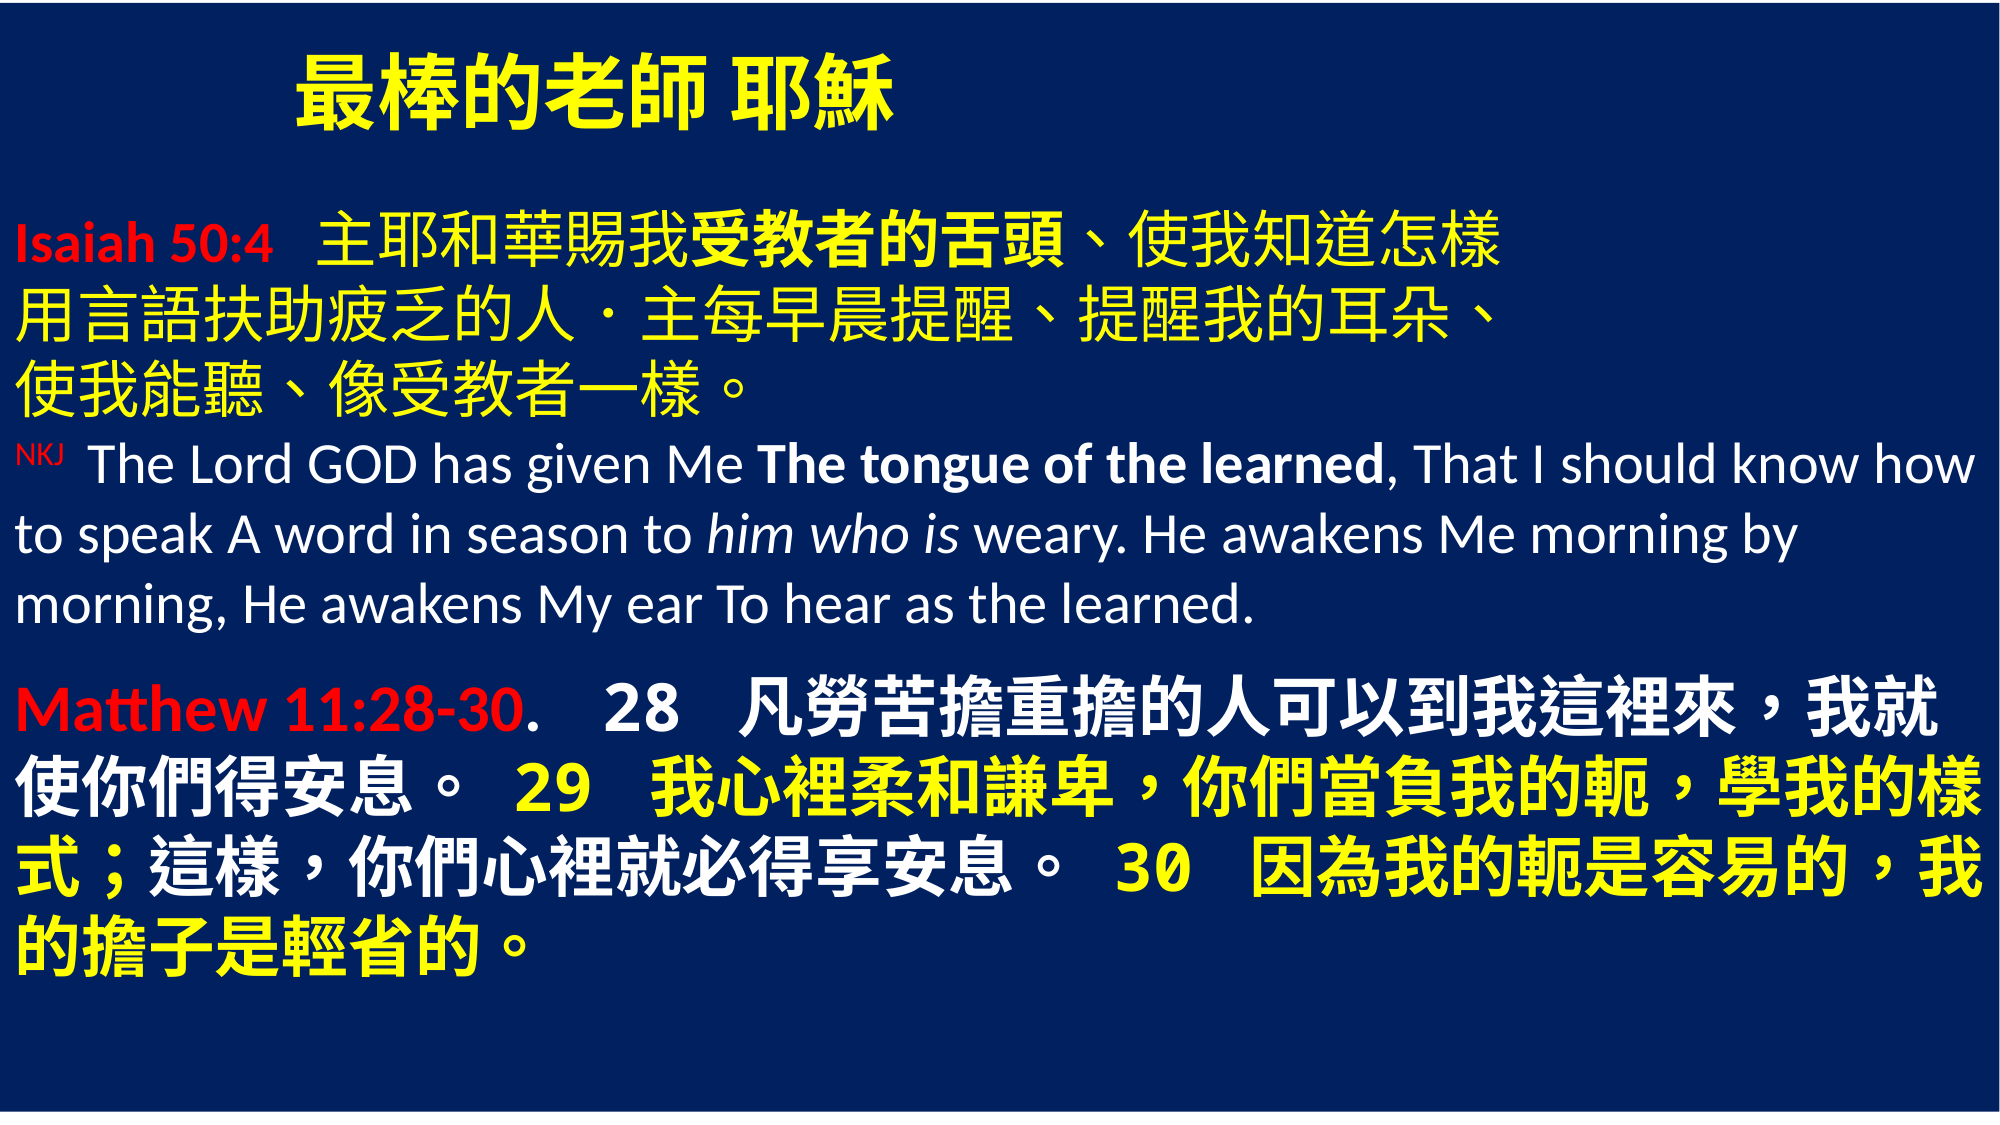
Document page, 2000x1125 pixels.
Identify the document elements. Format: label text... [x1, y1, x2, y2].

text_box 最棒的老師 耶穌 Isaiah 50:4 主耶和華賜我受教者的舌頭、使我知道怎樣 用言語扶助疲乏的人．主每早晨提醒、提醒我的耳朵、 使我能聽、像受教者一樣。 NKJ The Lord GOD has given Me The tongue of the learned, That I should know how to speak A word in season to him who is weary. He awakens Me morning by morning, He awakens My ear To hear as the learned. Matthew 11:28-30. 28 凡勞苦擔重擔的人可以到我這裡來，我就使你們得安息。 29 我心裡柔和謙卑，你們當負我的軛，學我的樣式；這樣，你們心裡就必得享安息。 30 因為我的軛是容易的，我的擔子是輕省的。 [0, 2, 2000, 1112]
